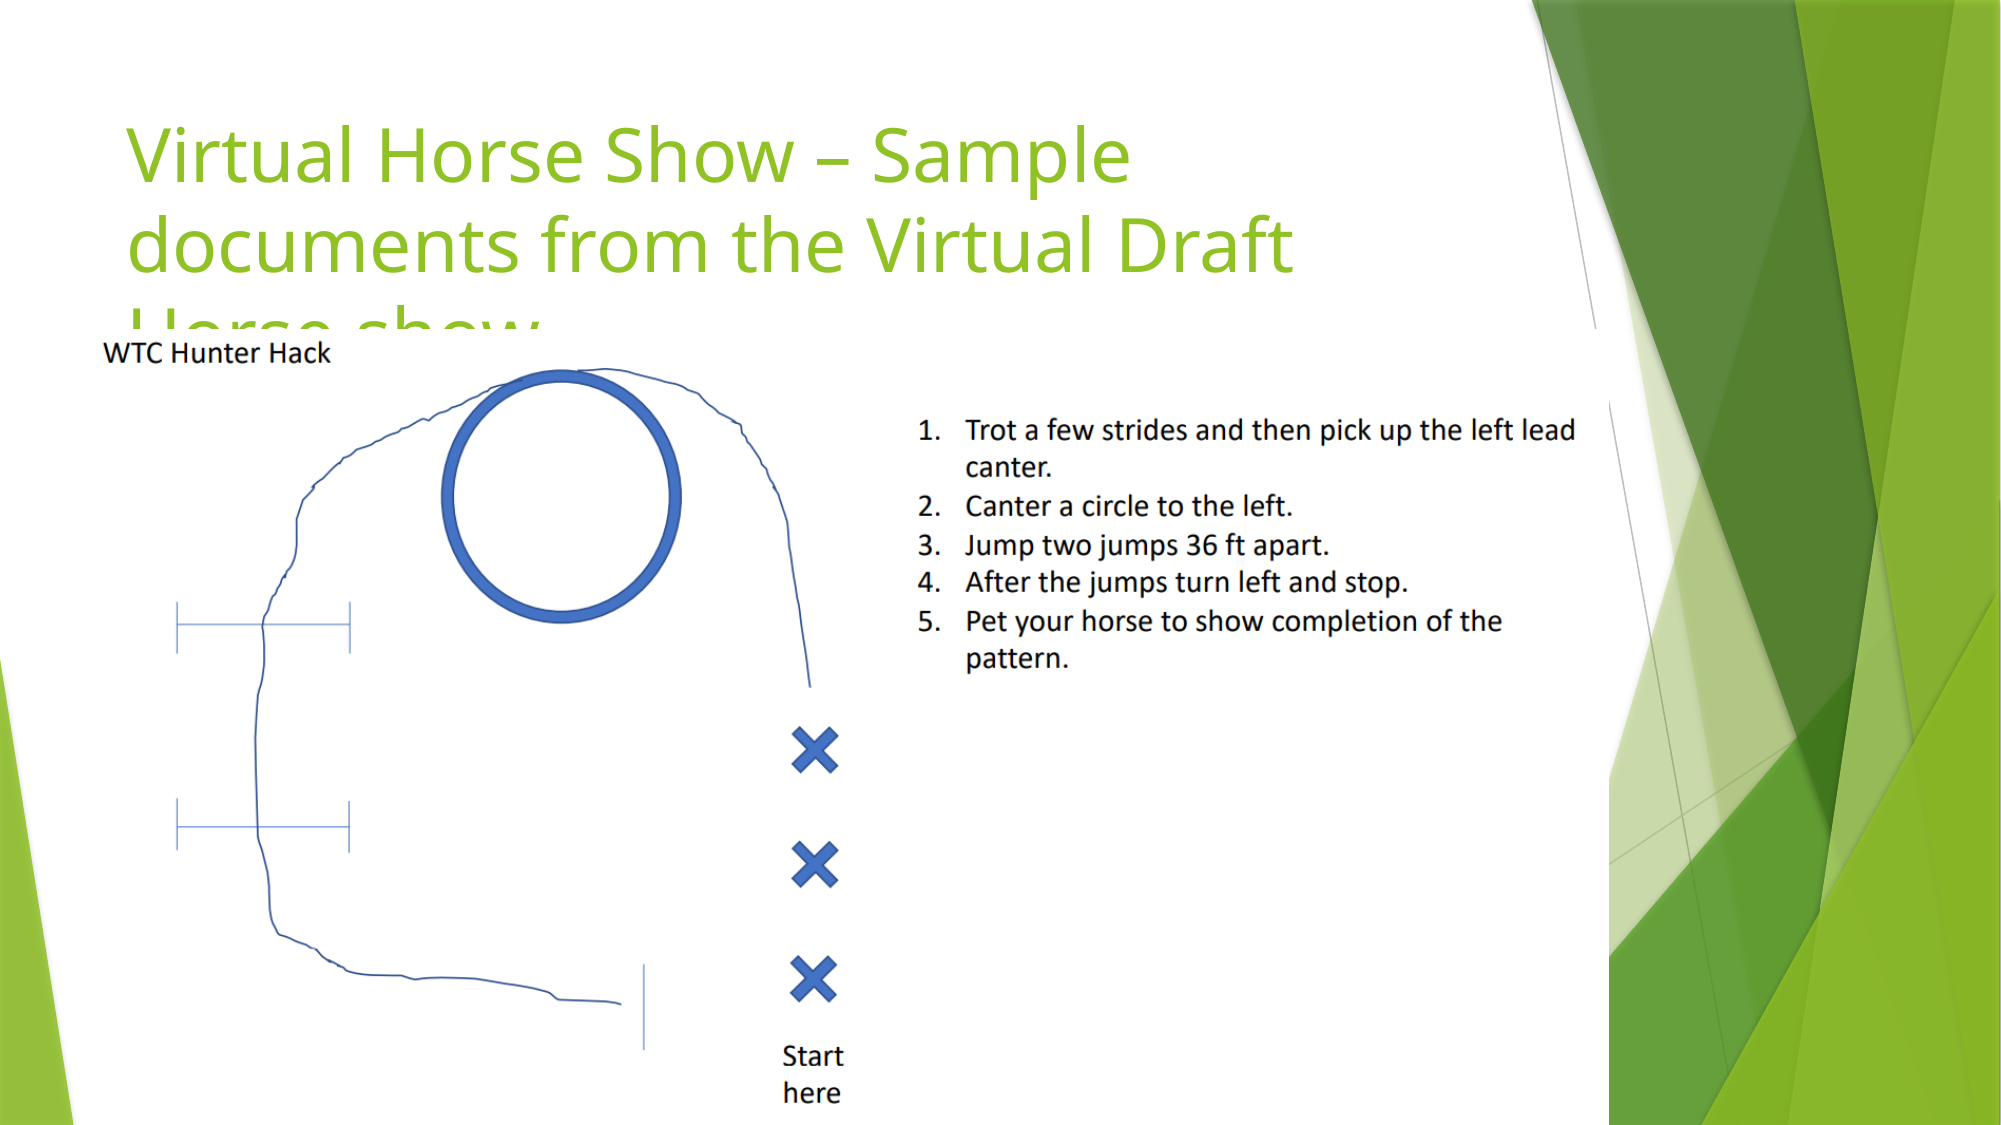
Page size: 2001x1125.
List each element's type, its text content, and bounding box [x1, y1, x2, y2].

picture [86, 329, 1610, 1125]
title Virtual Horse Show – Sample documents from the Virtual Draft Horse show [111, 99, 1522, 317]
